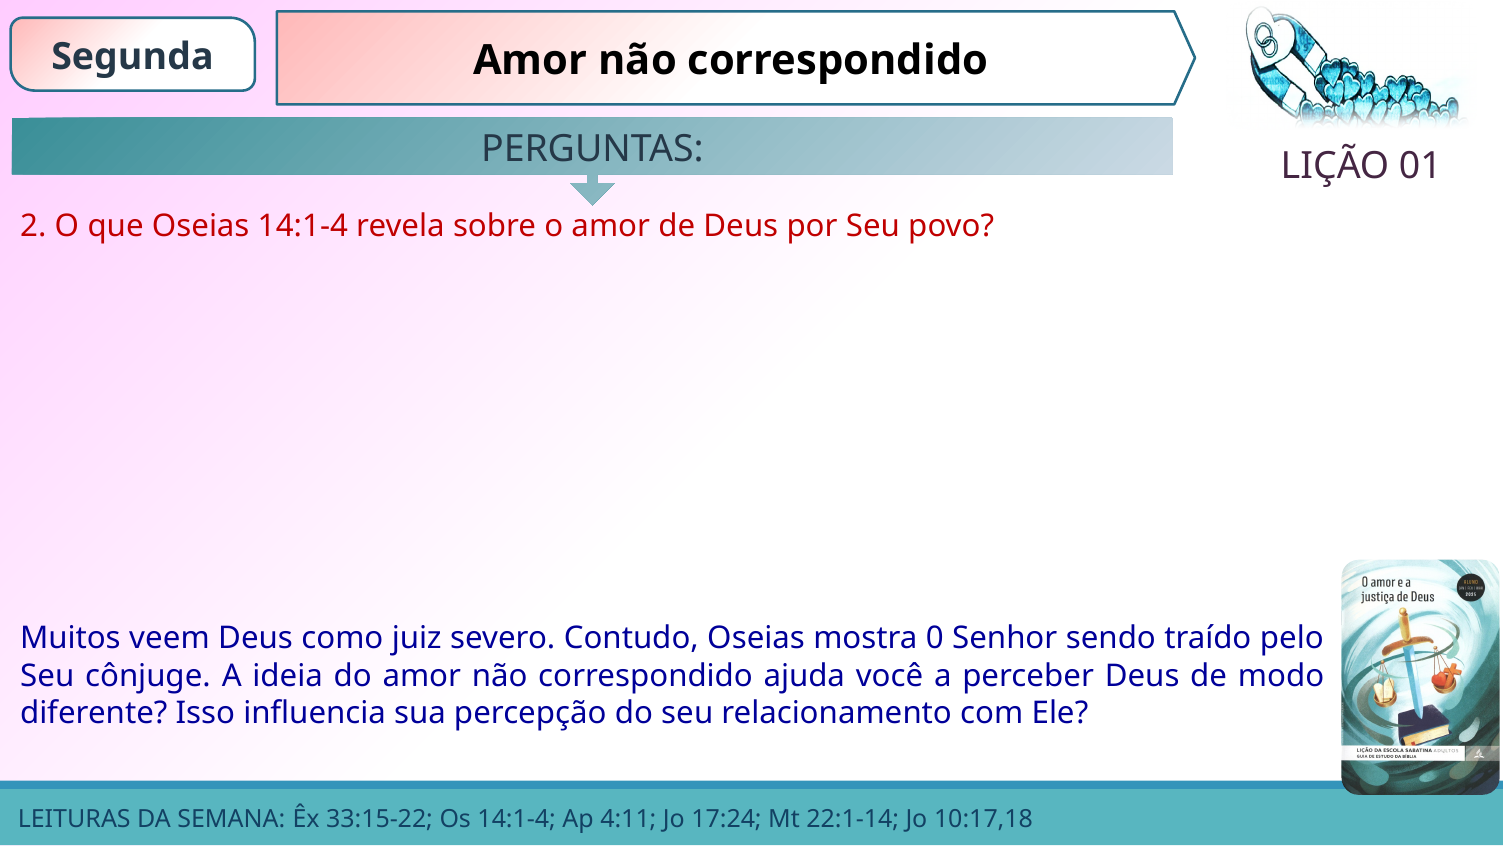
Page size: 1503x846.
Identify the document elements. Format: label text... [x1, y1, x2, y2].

text_box LIÇÃO 01 [1265, 139, 1458, 194]
text_box 2. O que Oseias 14:1-4 revela sobre o amor de Deus por Seu povo? Muitos veem Deus como juiz severo. Contudo, Oseias mostra 0 Senhor sendo traído pelo Seu cônjuge. A ideia do amor não correspondido ajuda você a perceber Deus de modo diferente? Isso influencia sua percepção do seu relacionamento com Ele? [5, 198, 1341, 738]
picture [1340, 559, 1501, 796]
text_box Segunda [9, 16, 257, 92]
text_box Amor não correspondido [275, 10, 1197, 106]
text_box LEITURAS DA SEMANA: Êx 33:15-22; Os 14:1-4; Ap 4:11; Jo 17:24; Mt 22:1-14; Jo 10:17,18 [3, 794, 1421, 840]
text_box PERGUNTAS: [10, 116, 1174, 207]
picture [1225, 0, 1478, 131]
